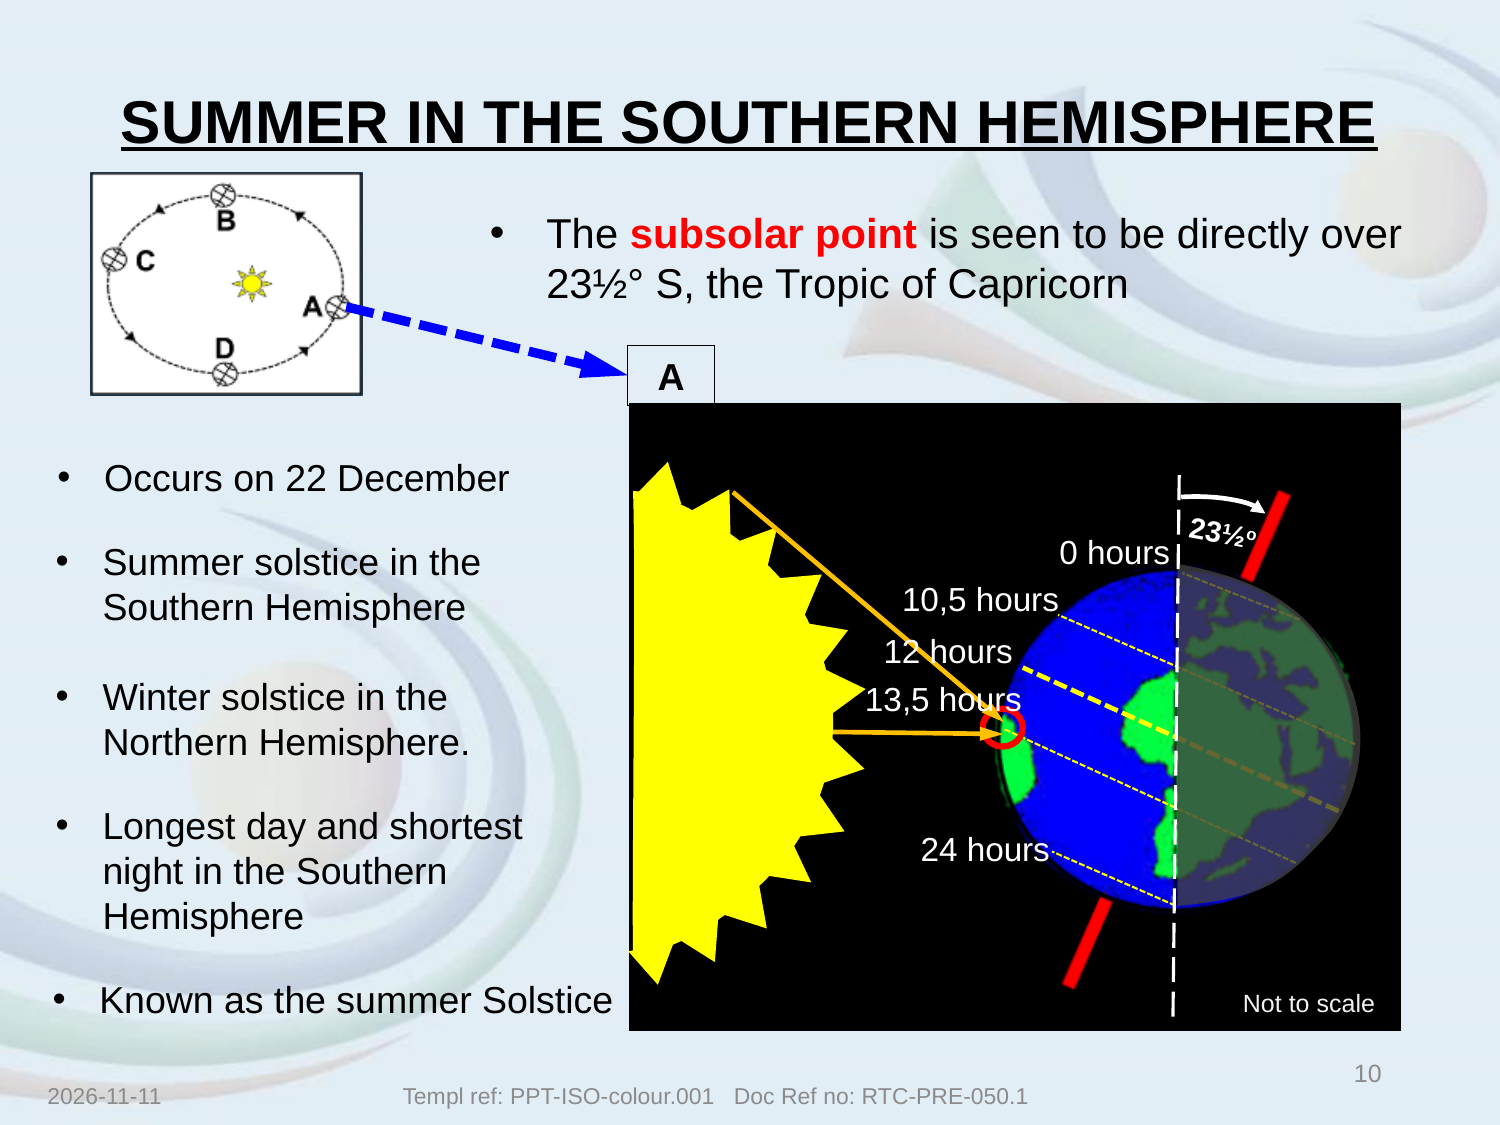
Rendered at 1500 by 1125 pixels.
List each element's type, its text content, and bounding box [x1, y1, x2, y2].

text_box Occurs on 22 December [42, 446, 577, 507]
text_box [629, 403, 1401, 980]
text_box Summer solstice in the Southern Hemisphere Winter solstice in the Northern Hemisphere. [40, 530, 575, 771]
slide_number 10 [1059, 1042, 1397, 1103]
text_box Known as the summer Solstice [37, 969, 635, 1029]
footer Templ ref: PPT-ISO-colour.001 Doc Ref no: RTC-PRE-050.1 [387, 1065, 1324, 1125]
text_box 0 hours 10,5 hours 12 hours 13,5 hours 24 hours [872, 734, 993, 876]
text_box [624, 463, 872, 975]
text_box [629, 876, 1401, 1031]
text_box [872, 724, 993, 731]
text_box SUMMER IN THE SOUTHERN HEMISPHERE [38, 47, 1460, 201]
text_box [346, 306, 628, 376]
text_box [1172, 475, 1180, 1018]
picture [0, 0, 1500, 1125]
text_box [993, 489, 1172, 995]
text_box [1180, 489, 1358, 995]
text_box The subsolar point is seen to be directly over 23½° S, the Tropic of Capricorn [475, 199, 1437, 315]
text_box Longest day and shortest night in the Southern Hemisphere [40, 794, 575, 945]
text_box A [627, 345, 715, 406]
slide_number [32, 1065, 370, 1125]
text_box Not to scale [1228, 980, 1476, 1026]
text_box 0 hours 10,5 hours 12 hours 13,5 hours 24 hours [872, 523, 993, 722]
